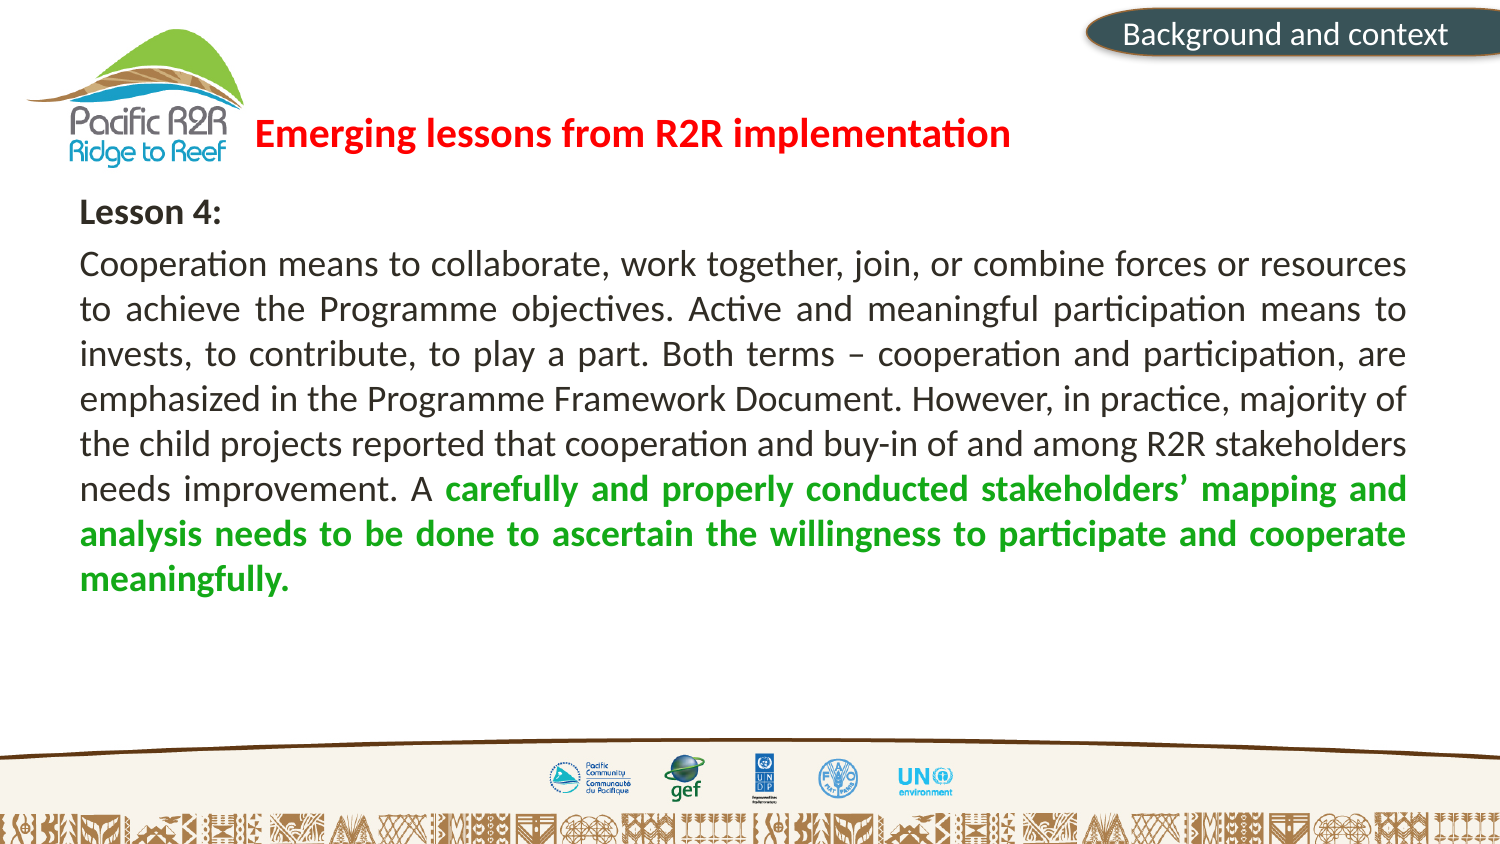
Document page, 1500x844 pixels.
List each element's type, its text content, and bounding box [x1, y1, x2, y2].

text_box Emerging lessons from R2R implementation [246, 101, 1310, 160]
text_box Lesson 4: Cooperation means to collaborate, work together, join, or combine forces or resources to achieve the Programme objectives. Active and meaningful participation means to invests, to contribute, to play a part. Both terms – cooperation and participation, are emphasized in the Programme Framework Document. However, in practice, majority of the child projects reported that cooperation and buy-in of and among R2R stakeholders needs improvement. A carefully and properly conducted stakeholders’ mapping and analysis needs to be done to ascertain the willingness to participate and cooperate meaningfully. [64, 179, 1424, 729]
picture [0, 0, 1500, 844]
text_box Background and context [1085, 7, 1500, 57]
